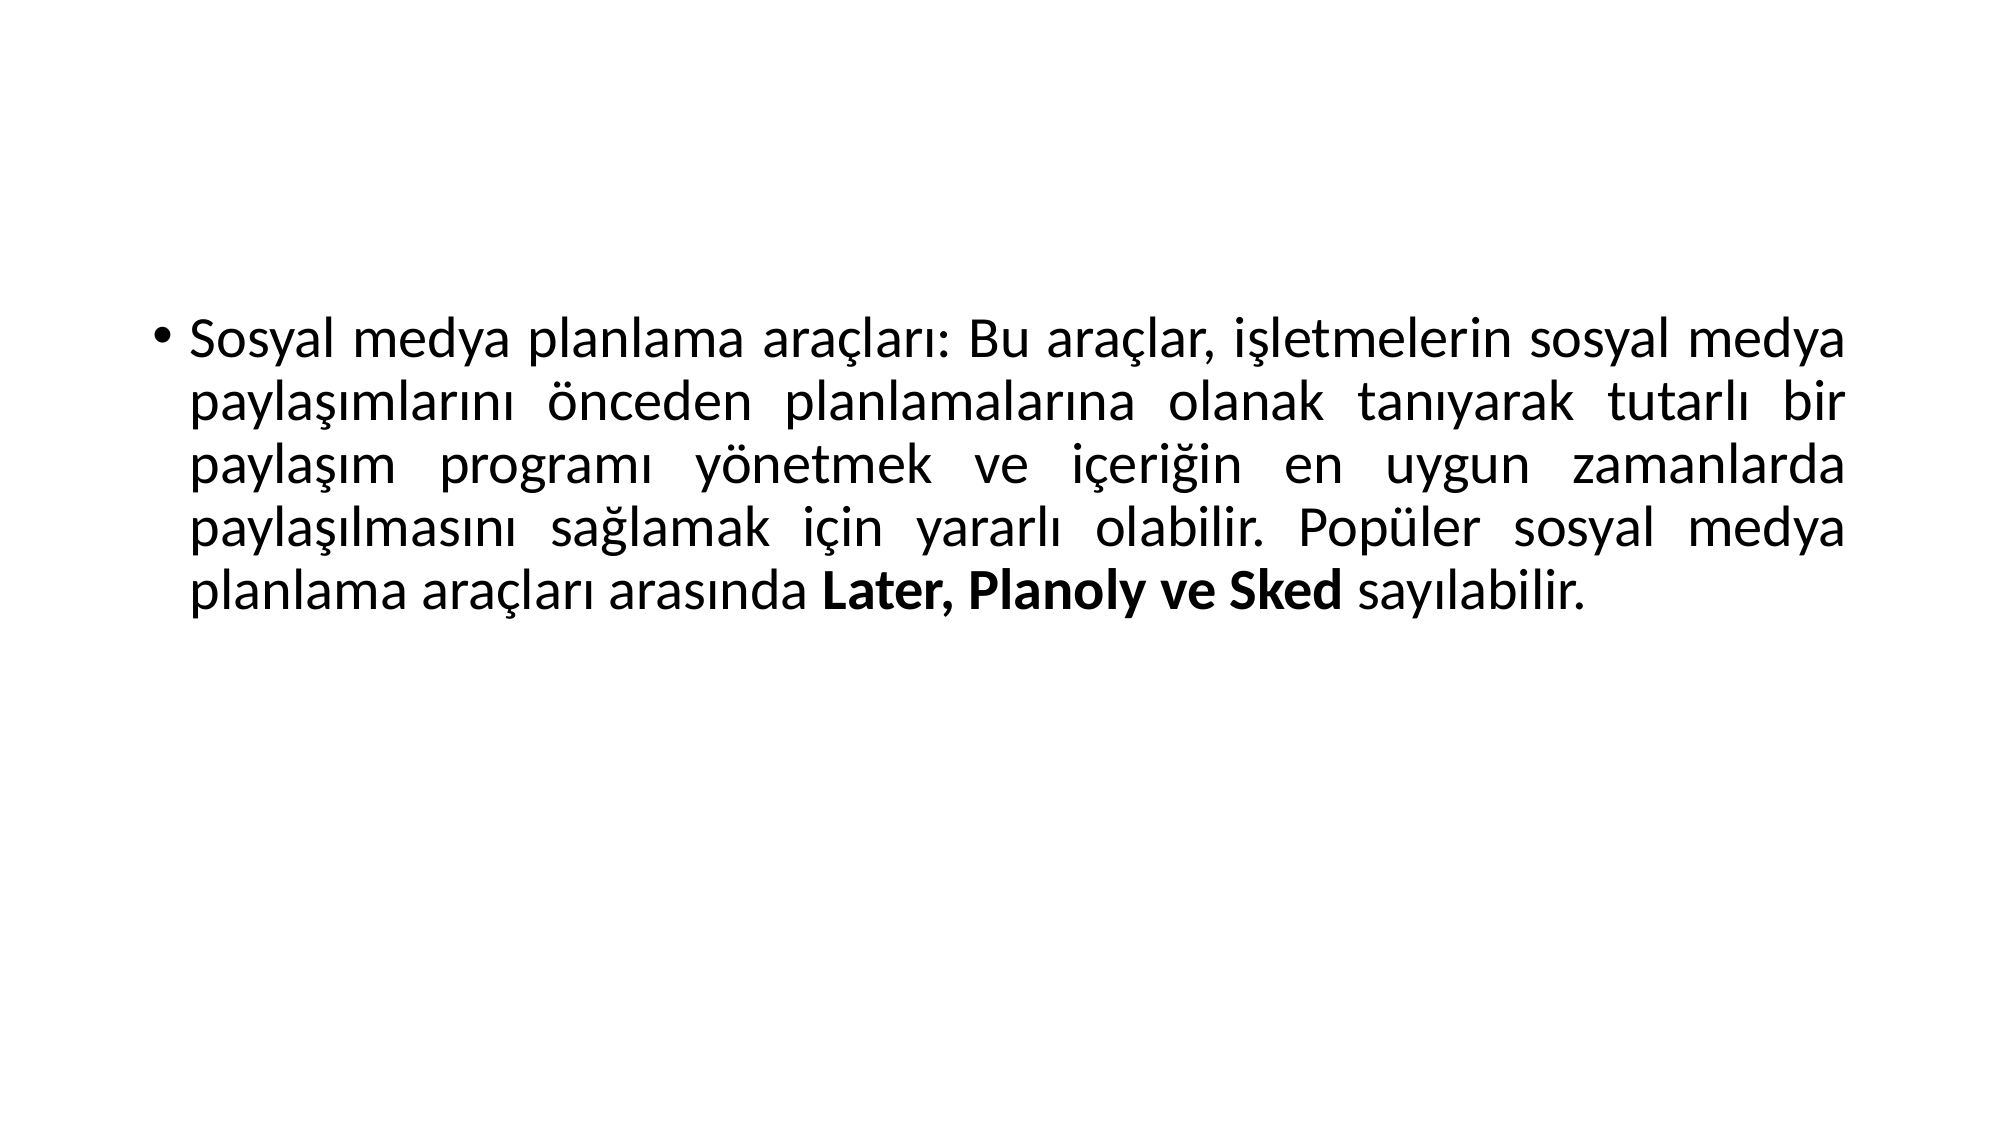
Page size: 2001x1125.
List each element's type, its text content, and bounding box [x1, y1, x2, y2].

list Sosyal medya planlama araçları: Bu araçlar, işletmelerin sosyal medya paylaşımlarını önceden planlamalarına olanak tanıyarak tutarlı bir paylaşım programı yönetmek ve içeriğin en uygun zamanlarda paylaşılmasını sağlamak için yararlı olabilir. Popüler sosyal medya planlama araçları arasında Later, Planoly ve Sked sayılabilir. [137, 299, 1863, 1014]
